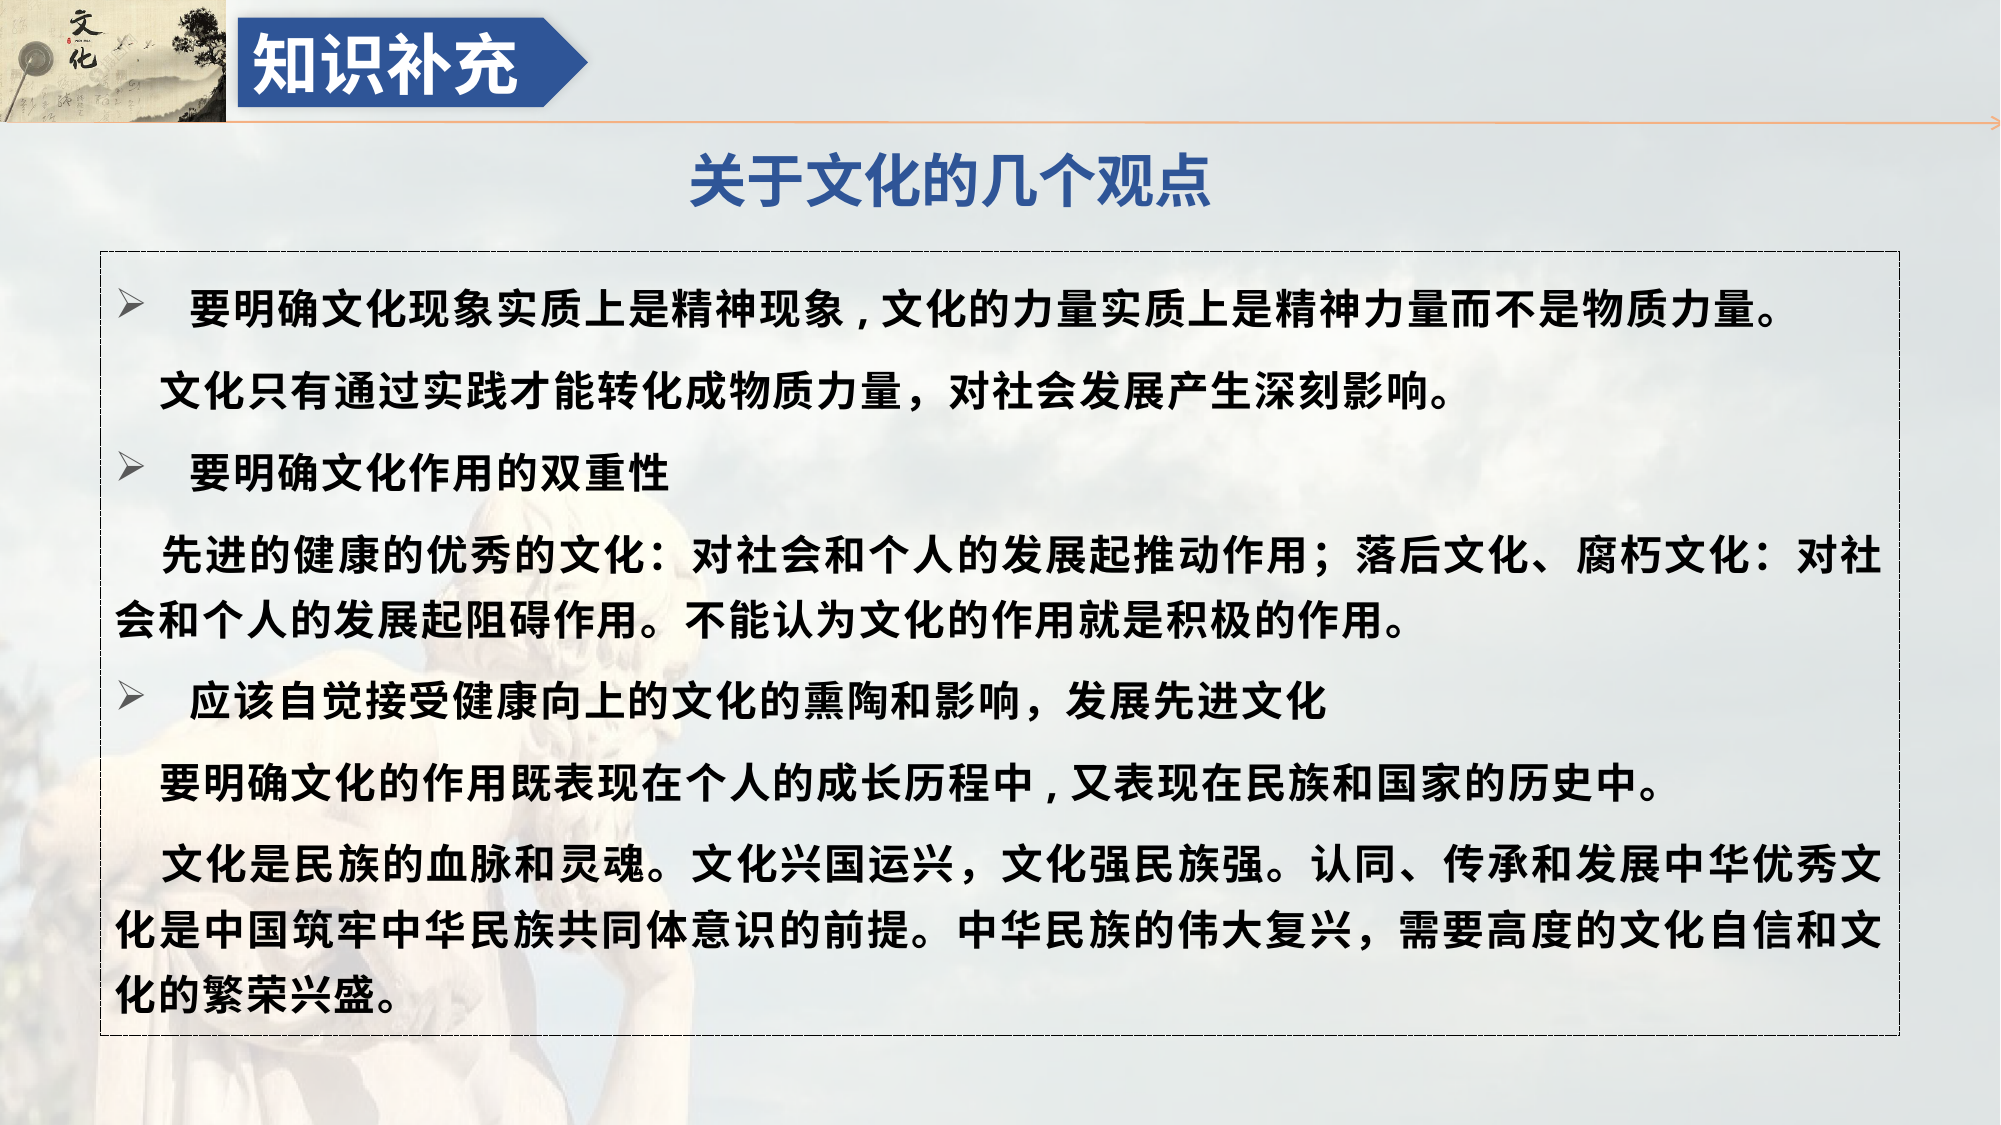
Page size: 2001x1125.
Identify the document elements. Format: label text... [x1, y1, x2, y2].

picture [0, 0, 2001, 1125]
text_box 知识补充 [236, 16, 590, 109]
text_box 要明确文化现象实质上是精神现象,文化的力量实质上是精神力量而不是物质力量。 文化只有通过实践才能转化成物质力量，对社会发展产生深刻影响。 要明确文化作用的双重性 先进的健康的优秀的文化：对社会和个人的发展起推动作用；落后文化、腐朽文化：对社会和个人的发展起阻碍作用。不能认为文化的作用就是积极的作用。 应该自觉接受健康向上的文化的熏陶和影响，发展先进文化 要明确文化的作用既表现在个人的成长历程中,又表现在民族和国家的历史中。 文化是民族的血脉和灵魂。文化兴国运兴，文化强民族强。认同、传承和发展中华优秀文化是中国筑牢中华民族共同体意识的前提。中华民族的伟大复兴，需要高度的文化自信和文化的繁荣兴盛。 [100, 251, 1900, 1036]
text_box 关于文化的几个观点 [674, 137, 1326, 222]
